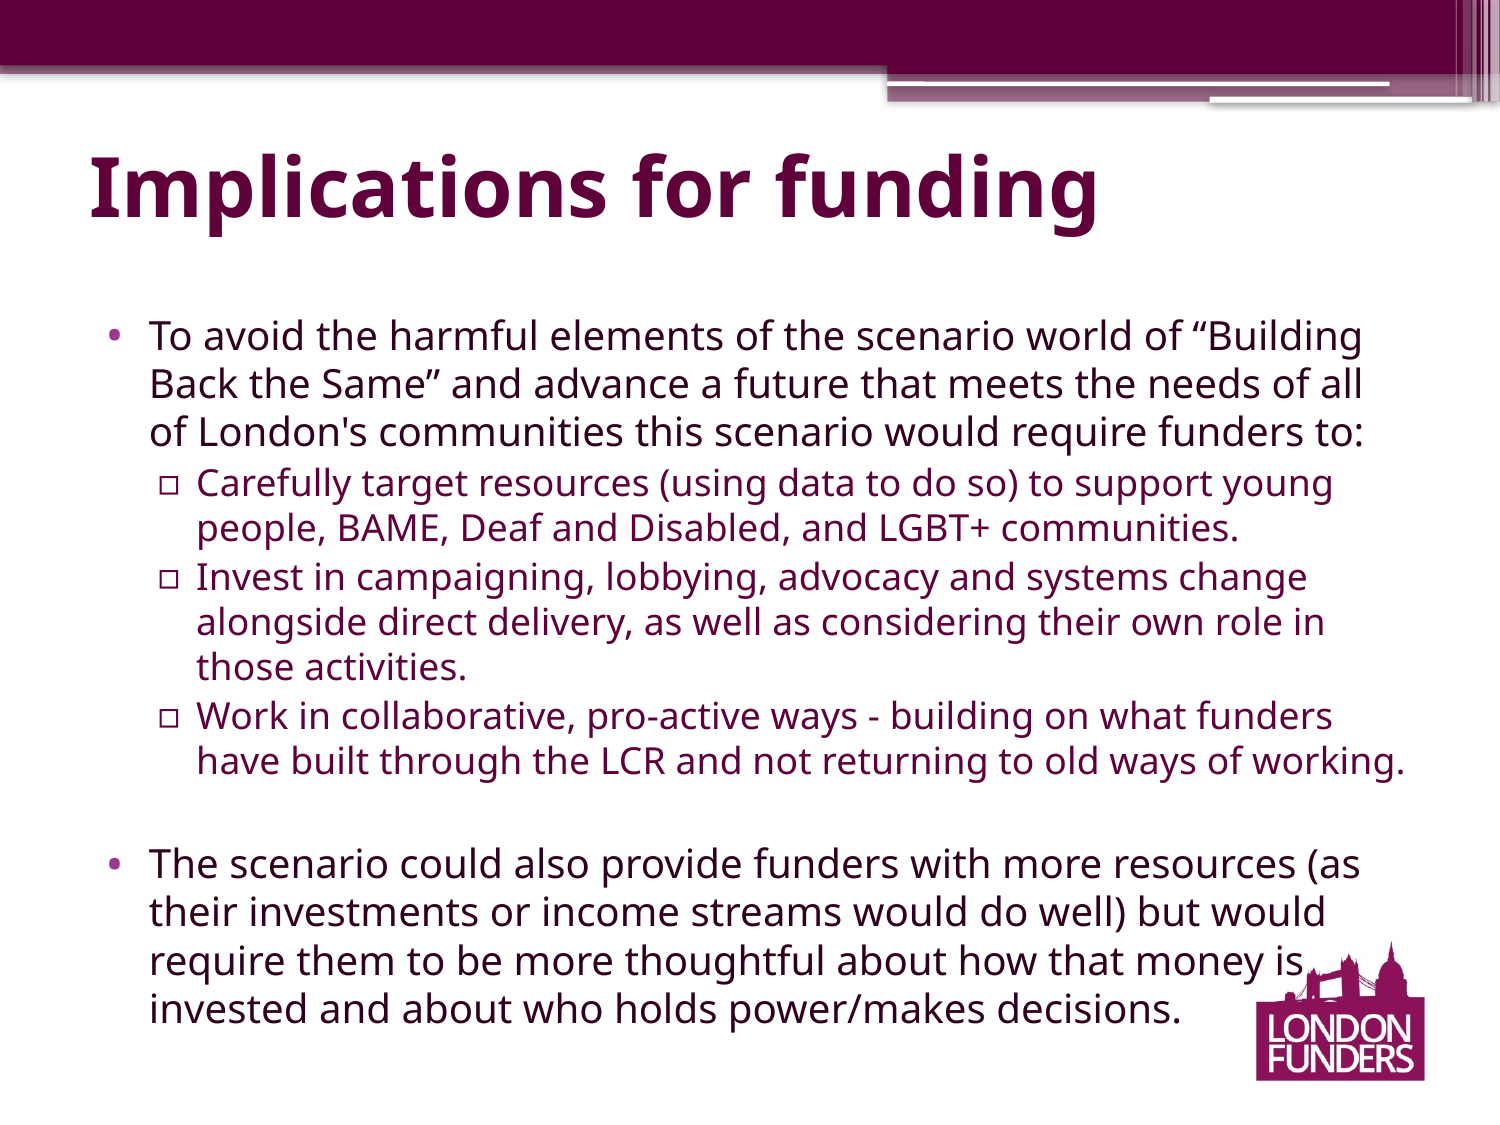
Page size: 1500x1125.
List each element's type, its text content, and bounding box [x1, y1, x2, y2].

title Implications for funding [74, 96, 1425, 272]
list To avoid the harmful elements of the scenario world of “Building Back the Same” and advance a future that meets the needs of all of London's communities this scenario would require funders to: Carefully target resources (using data to do so) to support young people, BAME, Deaf and Disabled, and LGBT+ communities. Invest in campaigning, lobbying, advocacy and systems change alongside direct delivery, as well as considering their own role in those activities. Work in collaborative, pro-active ways - building on what funders have built through the LCR and not returning to old ways of working. The scenario could also provide funders with more resources (as their investments or income streams would do well) but would require them to be more thoughtful about how that money is invested and about who holds power/makes decisions. [75, 302, 1425, 1079]
